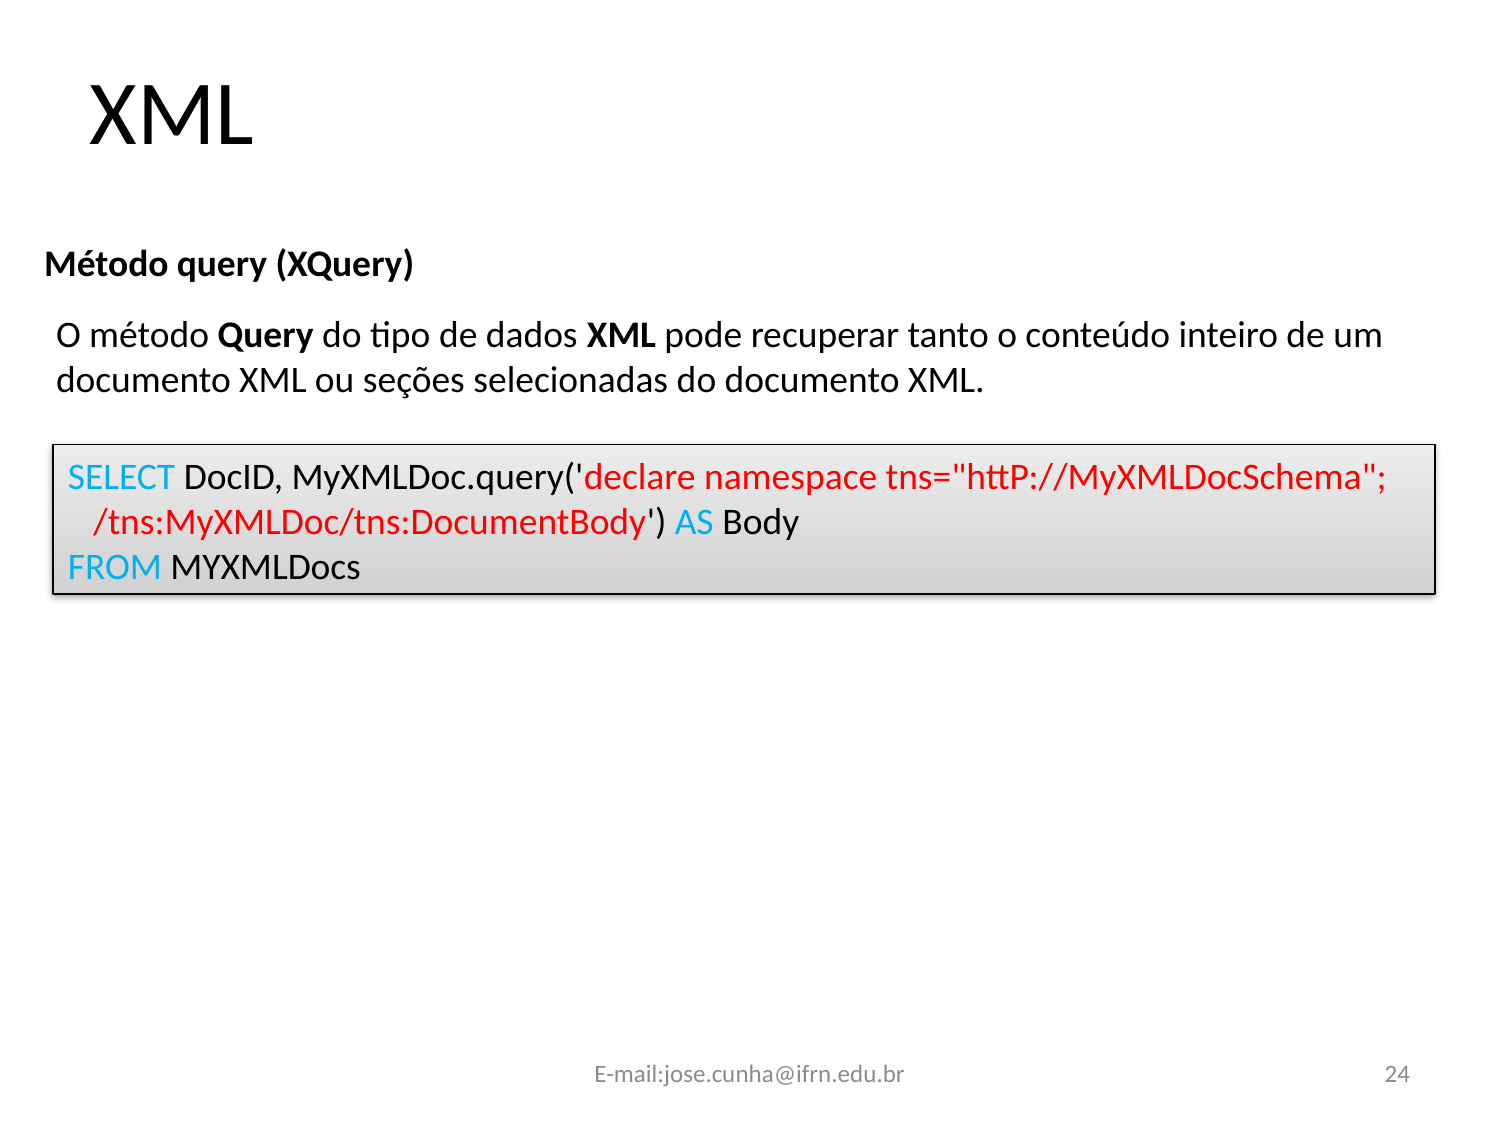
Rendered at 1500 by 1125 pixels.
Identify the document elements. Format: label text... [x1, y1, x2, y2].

text_box SELECT DocID, MyXMLDoc.query('declare namespace tns="httP://MyXMLDocSchema"; /tns:MyXMLDoc/tns:DocumentBody') AS Body FROM MYXMLDocs [52, 444, 1436, 595]
text_box Método query (XQuery) [29, 231, 1459, 292]
text_box XML [74, 45, 1425, 173]
text_box O método Query do tipo de dados XML pode recuperar tanto o conteúdo inteiro de um documento XML ou seções selecionadas do documento XML. [41, 302, 1459, 408]
slide_number 24 [1074, 1042, 1425, 1103]
footer E-mail:jose.cunha@ifrn.edu.br [512, 1042, 988, 1103]
